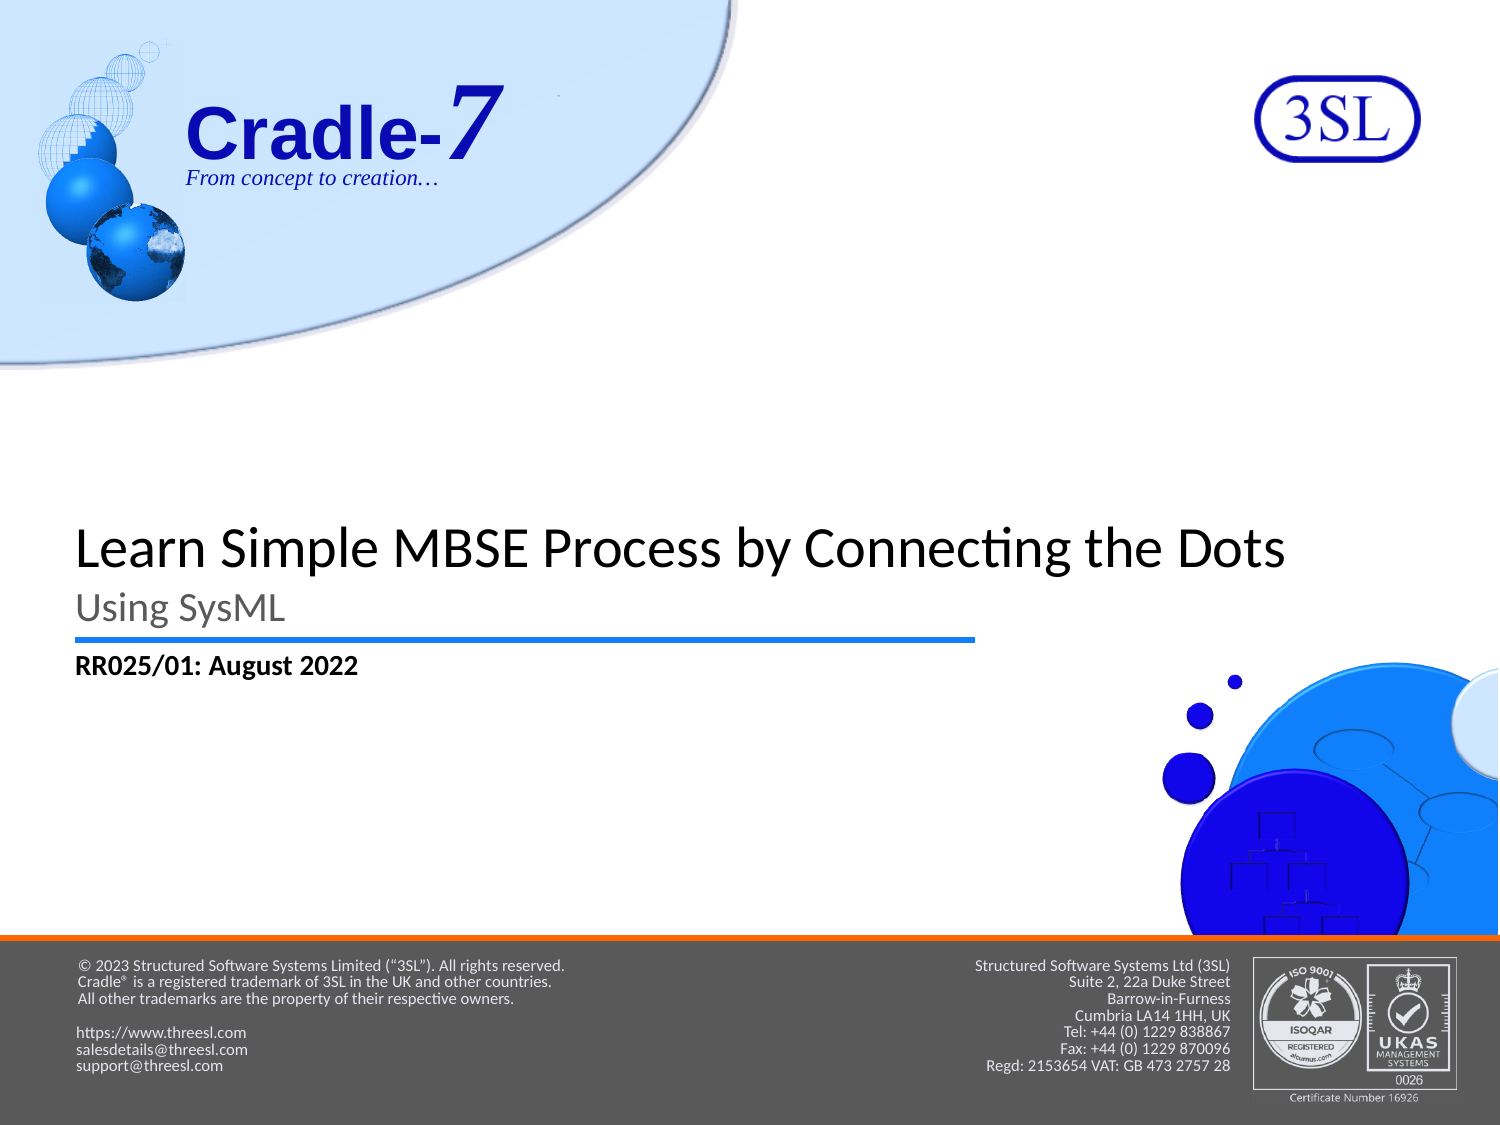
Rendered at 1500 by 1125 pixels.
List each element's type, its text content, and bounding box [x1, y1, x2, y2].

subtitle Using SysML [75, 579, 1425, 630]
picture [1253, 957, 1457, 1104]
picture [1162, 662, 1498, 935]
picture [1253, 74, 1422, 164]
title Learn Simple MBSE Process by Connecting the Dots [75, 508, 1425, 579]
picture [0, 0, 738, 370]
text_box RR025/01: August 2022 [74, 645, 750, 681]
